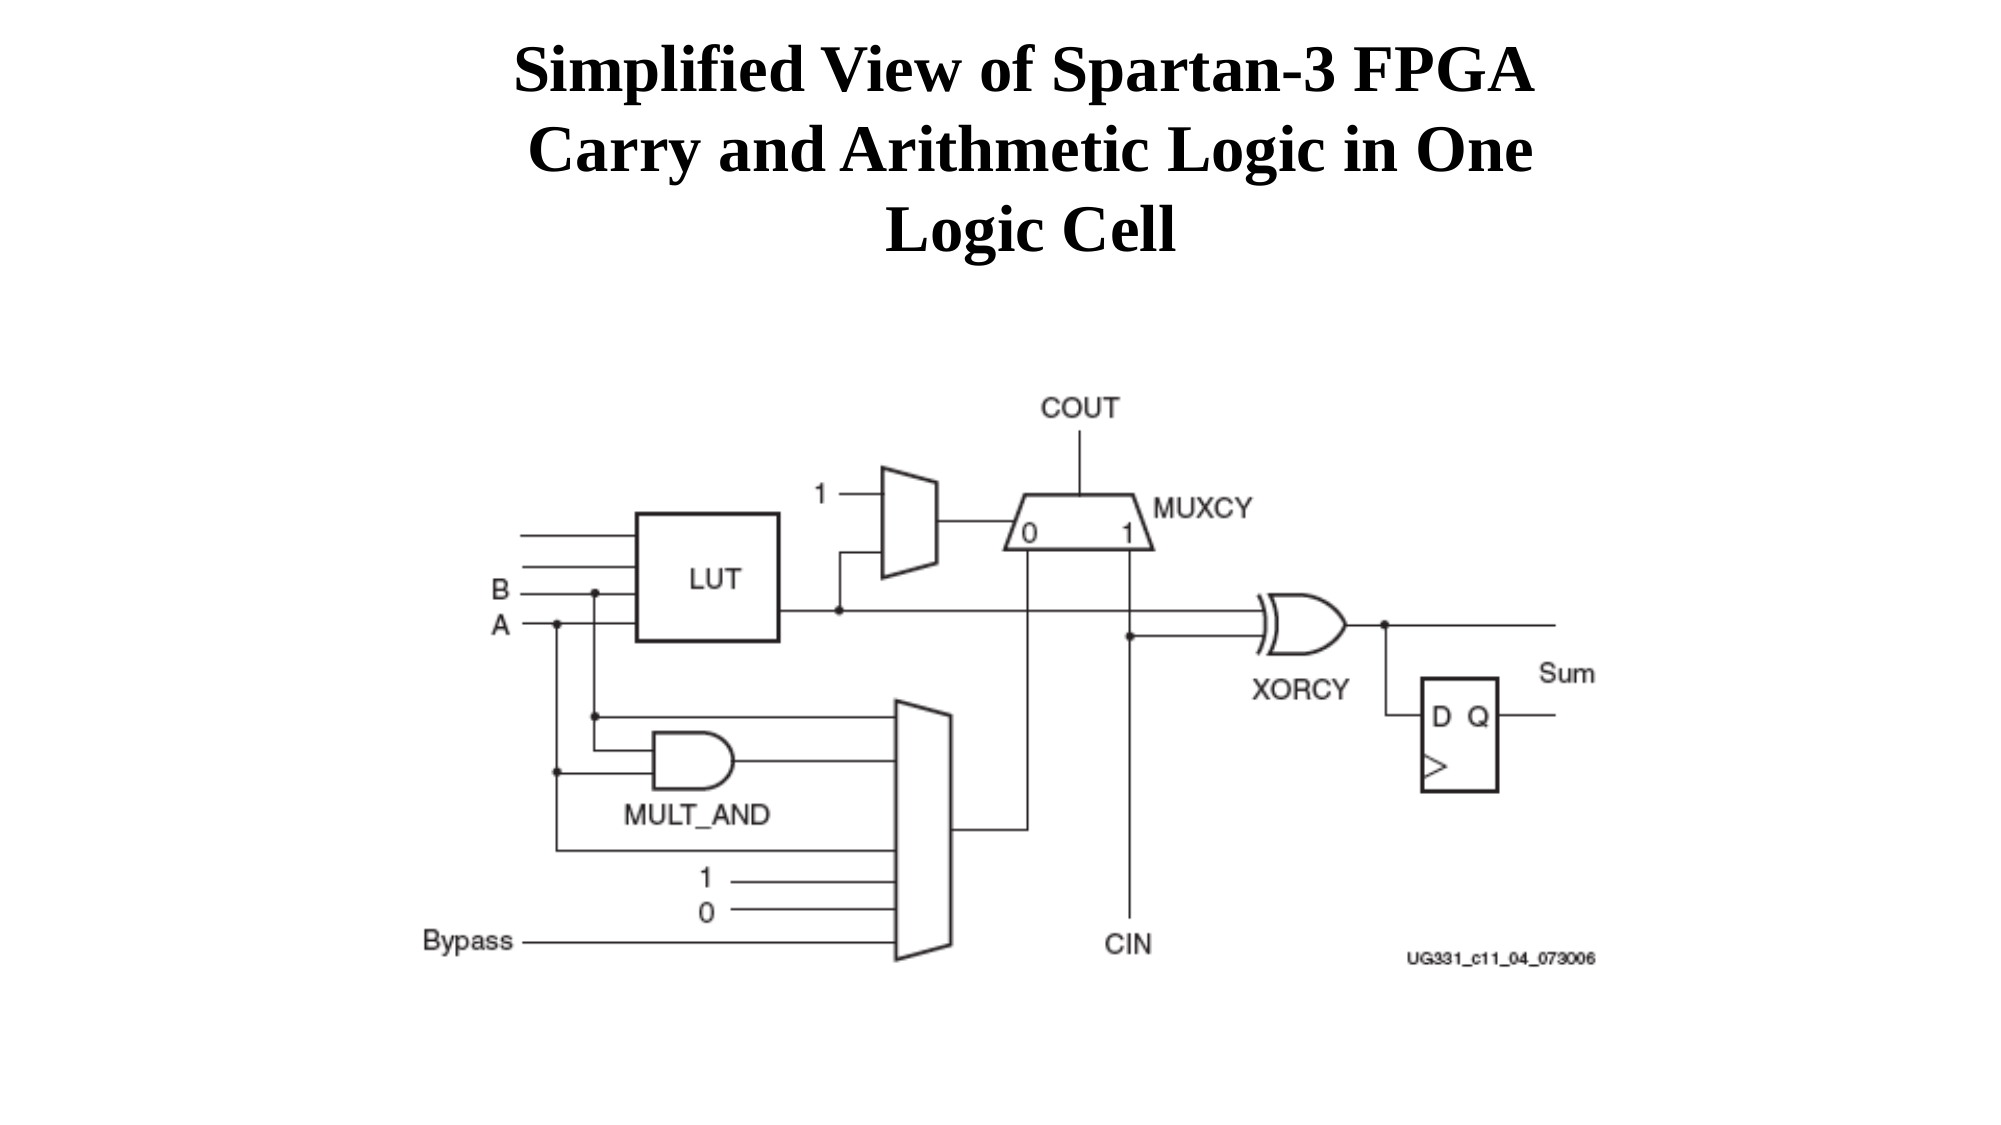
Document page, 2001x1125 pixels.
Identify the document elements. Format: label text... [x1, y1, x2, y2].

text_box Simplified View of Spartan-3 FPGA Carry and Arithmetic Logic in One Logic Cell [498, 17, 1565, 272]
picture [377, 312, 1650, 988]
